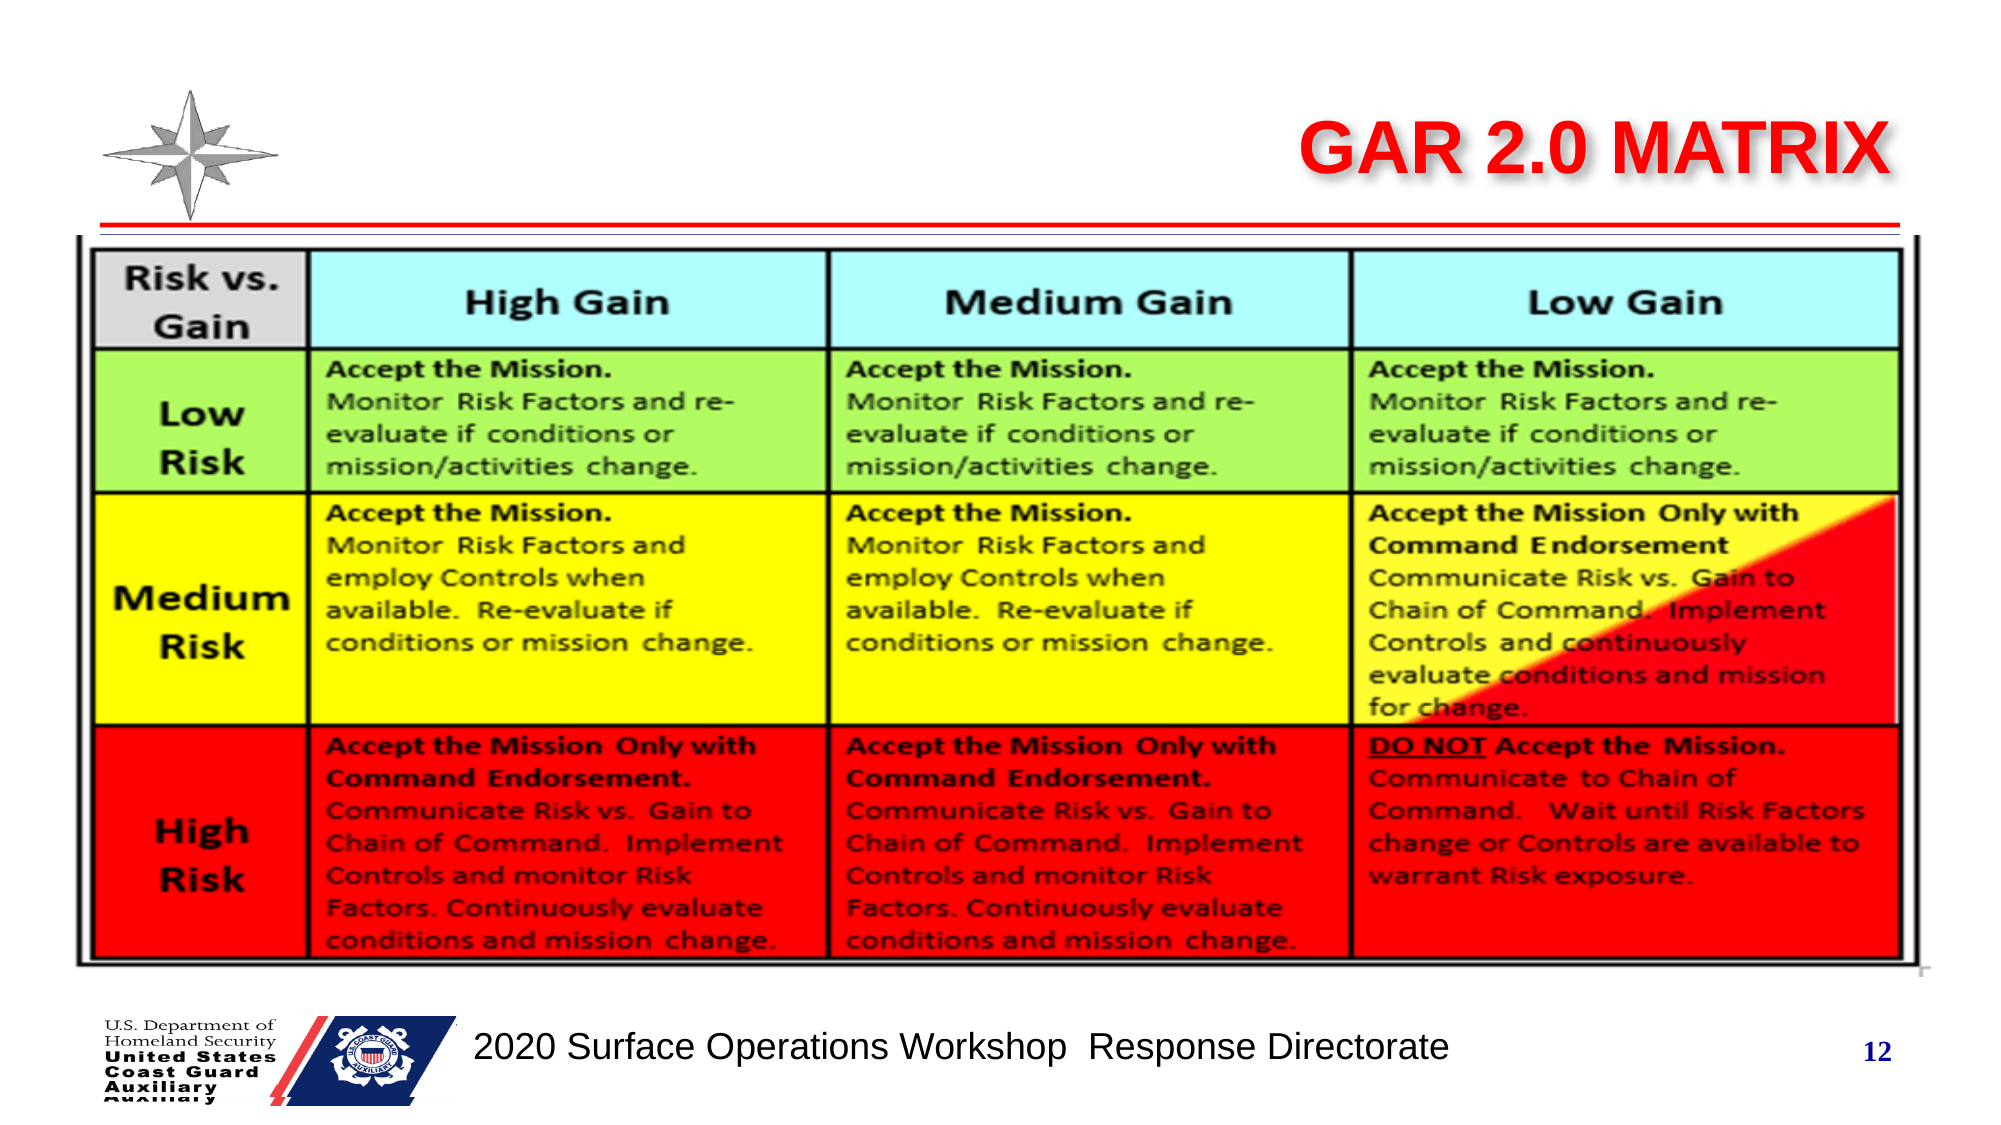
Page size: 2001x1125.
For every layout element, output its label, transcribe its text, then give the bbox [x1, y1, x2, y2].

title GAR 2.0 MATRIX [99, 49, 1901, 232]
text_box [99, 1016, 457, 1097]
picture [99, 1097, 457, 1106]
footer 2020 Surface Operations Workshop Response Directorate [457, 1024, 1777, 1097]
picture [68, 235, 1932, 983]
slide_number 12 [1848, 1023, 1901, 1076]
